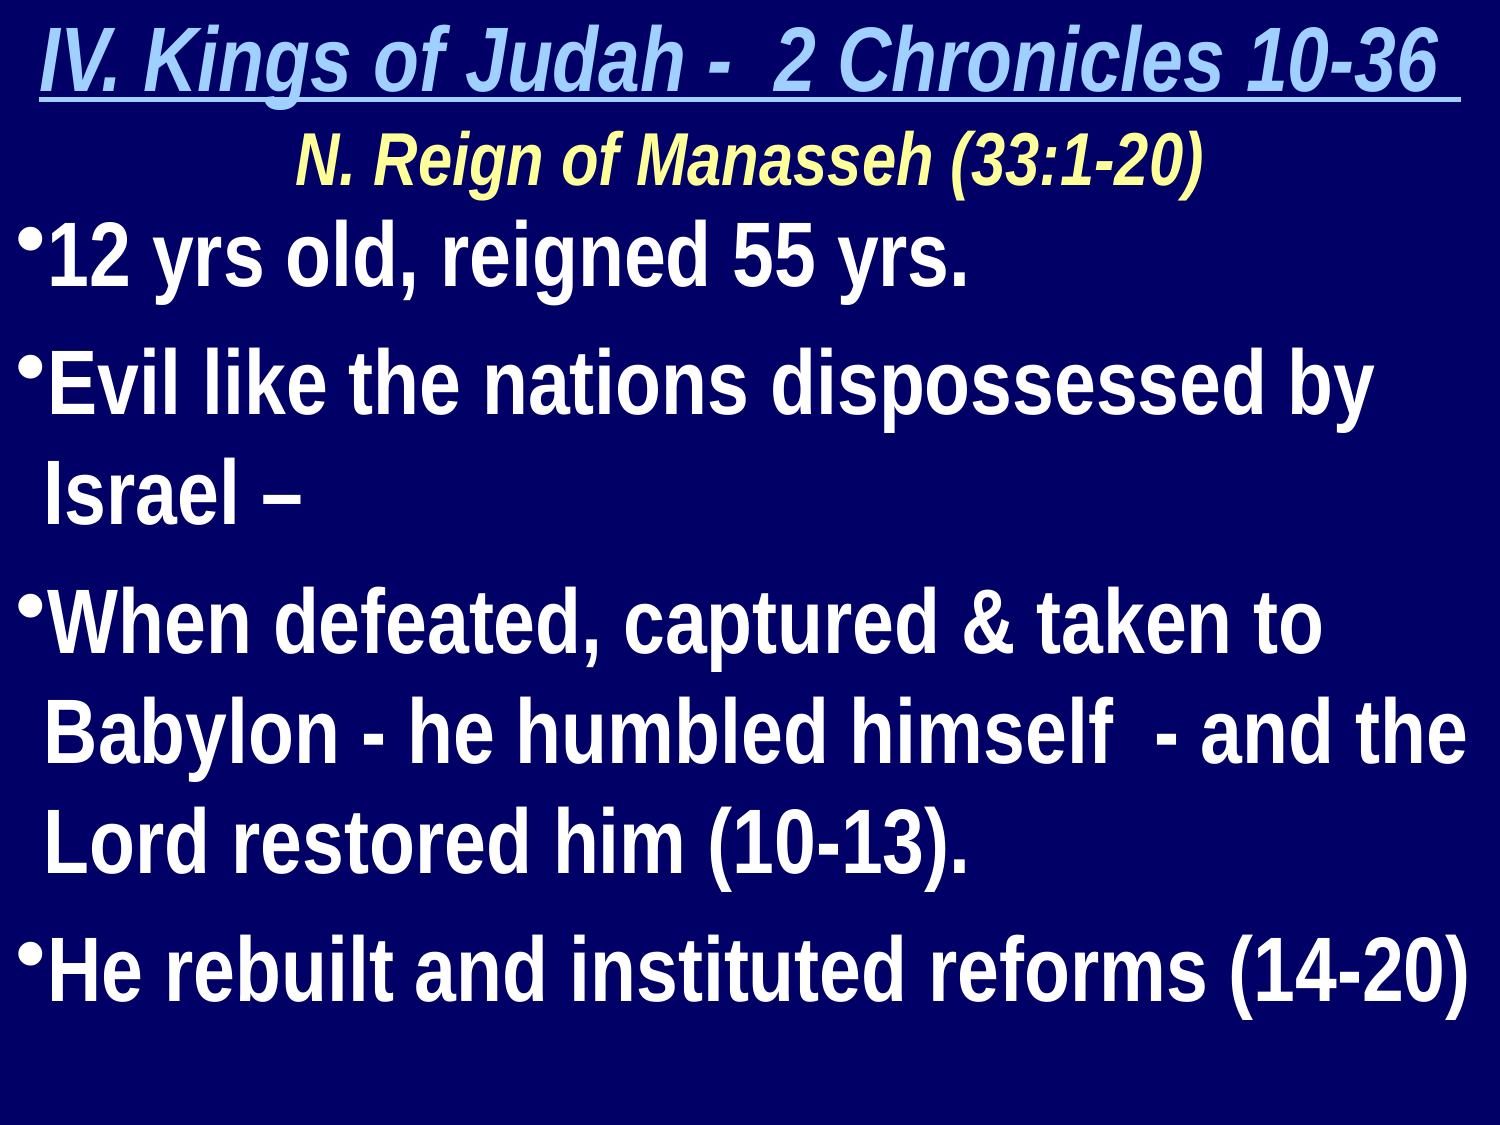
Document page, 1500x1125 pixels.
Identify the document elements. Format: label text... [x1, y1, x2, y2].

title IV. Kings of Judah - 2 Chronicles 10-36 N. Reign of Manasseh (33:1-20) [0, 0, 1500, 187]
list 12 yrs old, reigned 55 yrs. Evil like the nations dispossessed by Israel – When defeated, captured & taken to Babylon - he humbled himself - and the Lord restored him (10-13). He rebuilt and instituted reforms (14-20) [0, 187, 1500, 1125]
